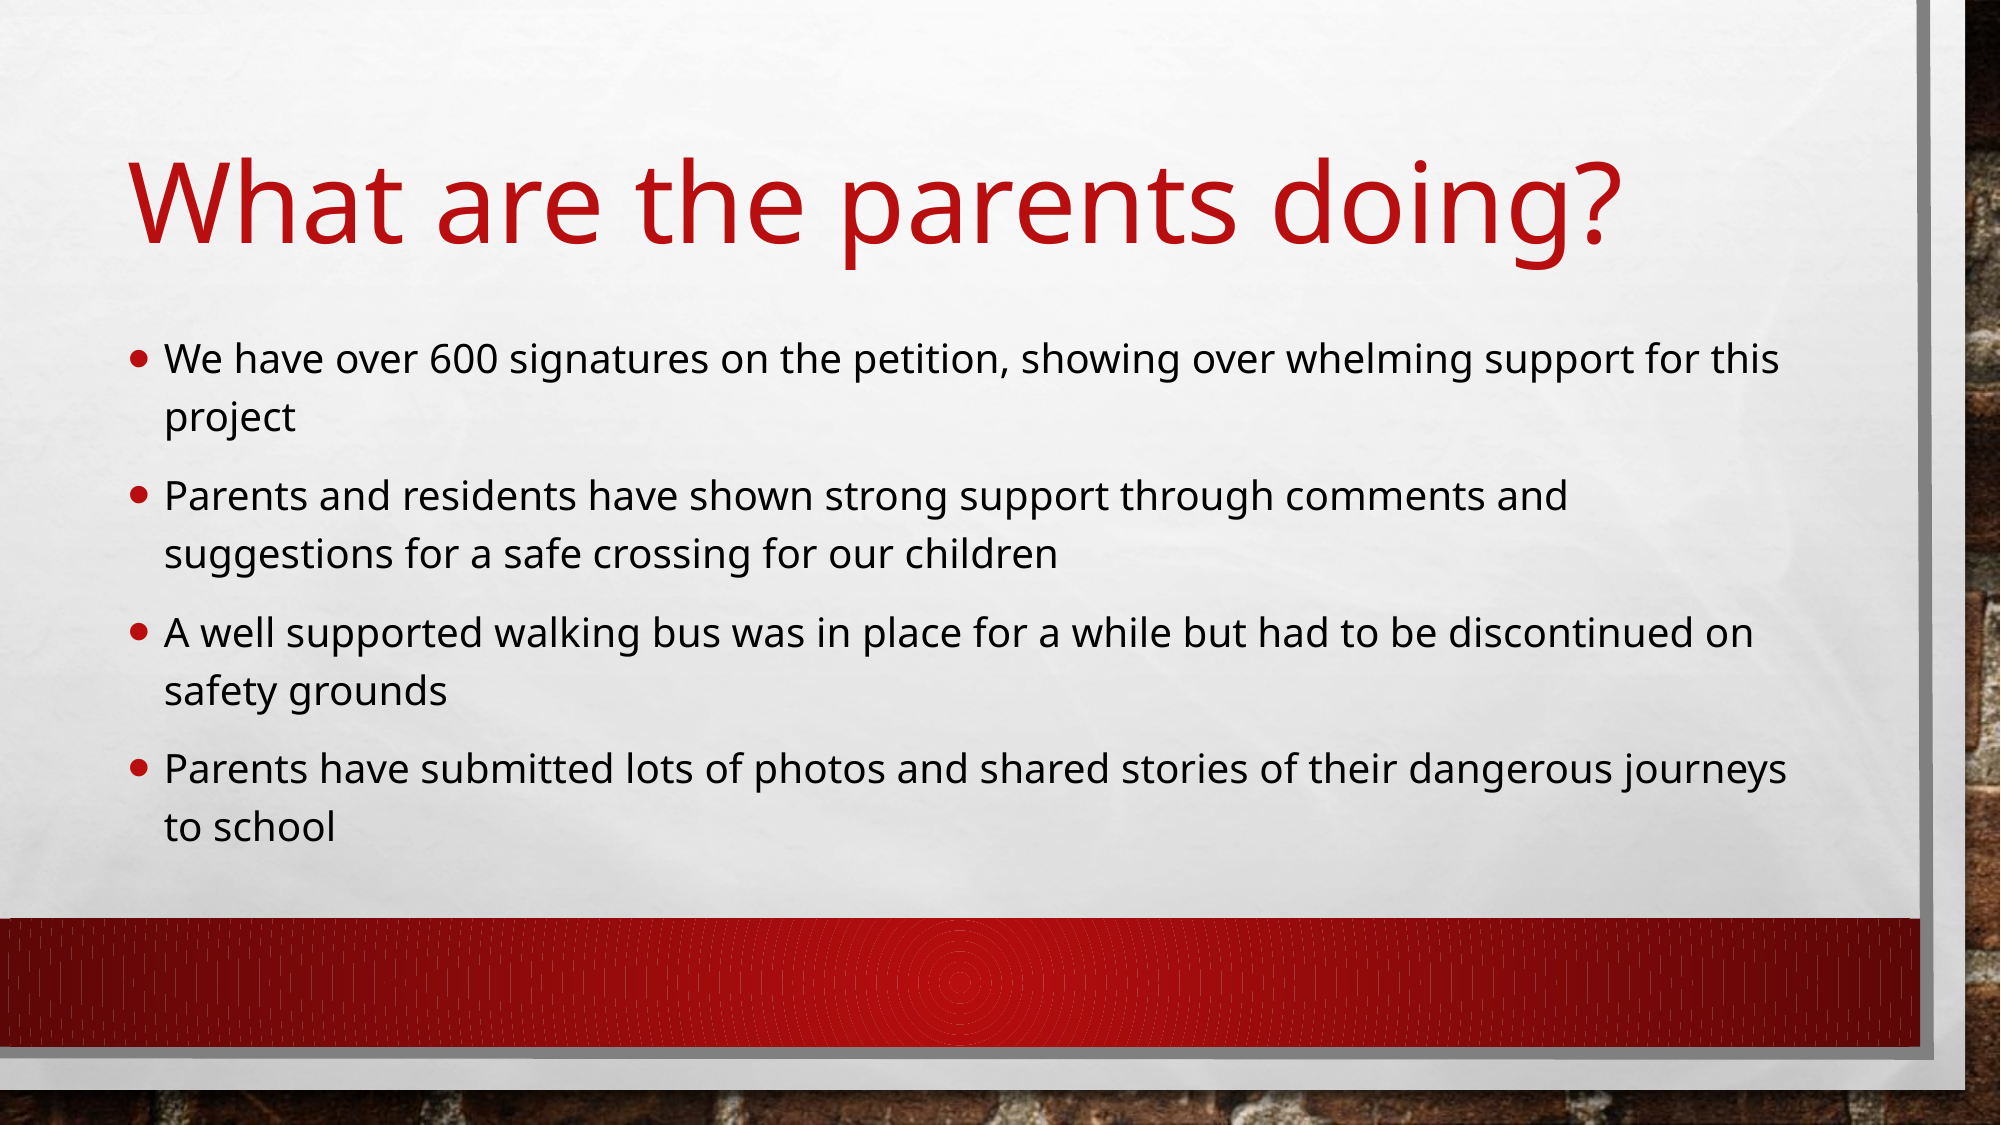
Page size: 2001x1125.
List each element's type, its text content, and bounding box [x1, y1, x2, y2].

title What are the parents doing? [112, 112, 1818, 302]
list We have over 600 signatures on the petition, showing over whelming support for this project Parents and residents have shown strong support through comments and suggestions for a safe crossing for our children A well supported walking bus was in place for a while but had to be discontinued on safety grounds Parents have submitted lots of photos and shared stories of their dangerous journeys to school [112, 315, 1818, 859]
picture [0, 0, 2000, 1125]
